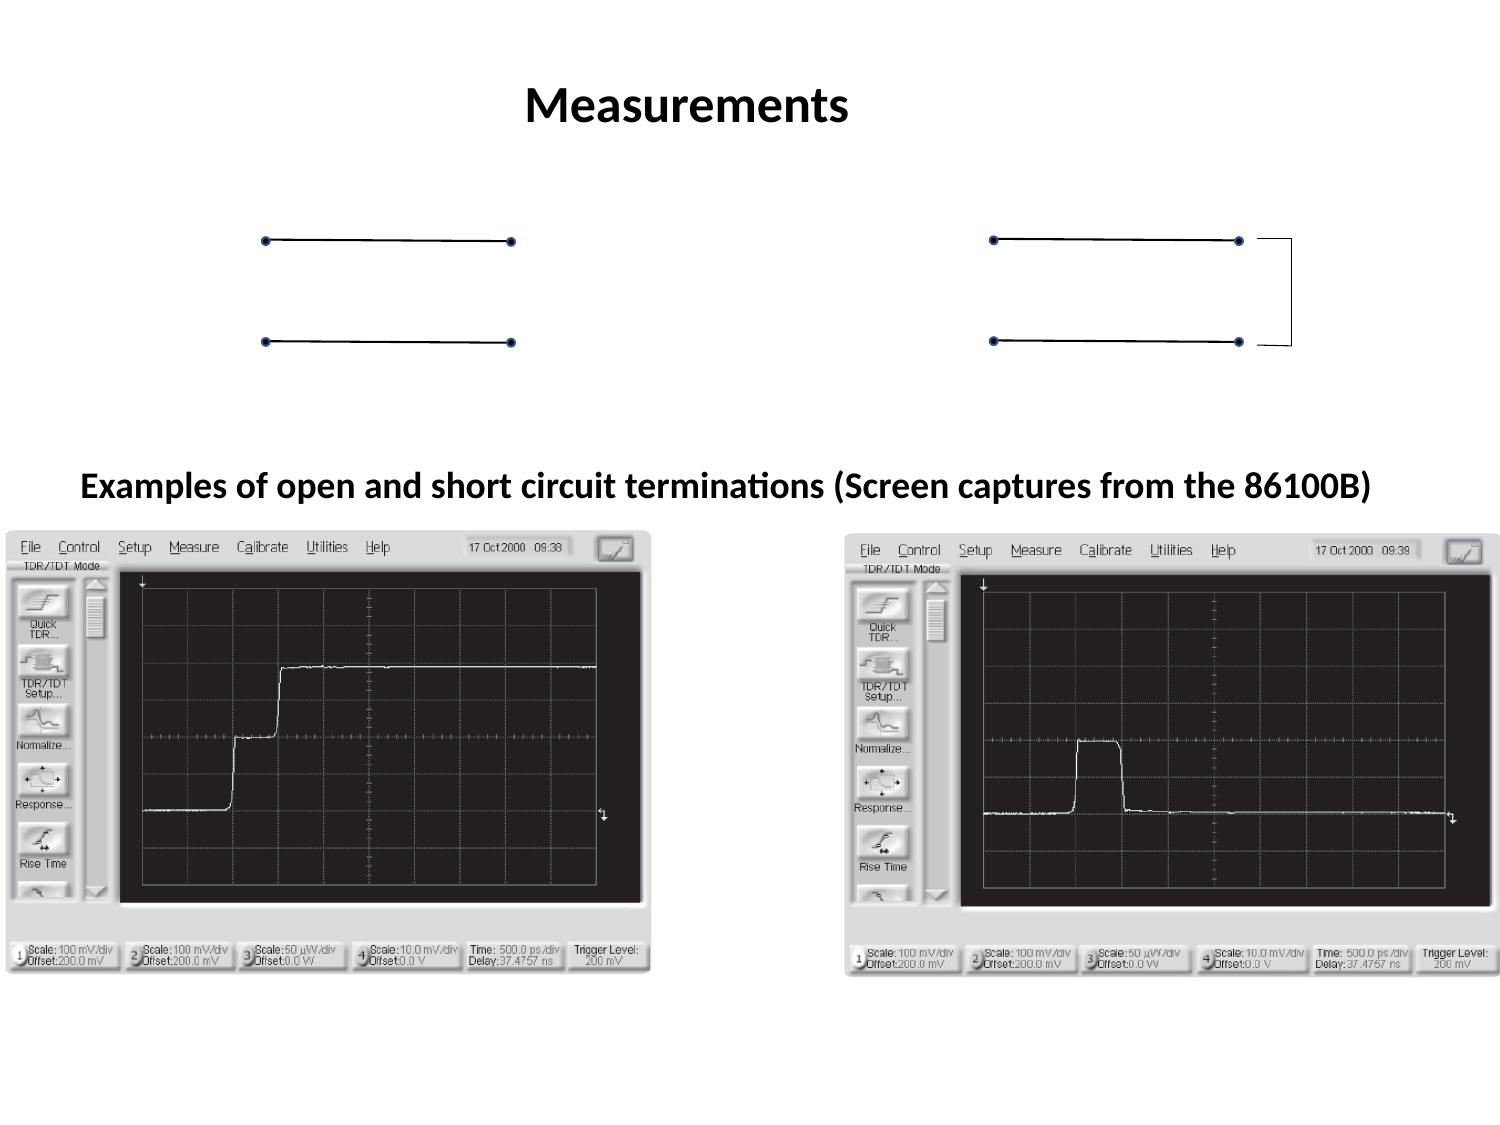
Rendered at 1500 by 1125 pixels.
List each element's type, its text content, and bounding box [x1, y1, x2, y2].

text_box Measurements [509, 63, 865, 141]
text_box [260, 336, 271, 347]
text_box [988, 336, 999, 347]
picture [839, 528, 1500, 983]
text_box Examples of open and short circuit terminations (Screen captures from the 86100B) [65, 453, 1458, 514]
text_box [506, 337, 517, 348]
text_box [260, 240, 271, 247]
text_box [1234, 336, 1244, 347]
picture [0, 525, 657, 983]
text_box [506, 236, 517, 247]
text_box [988, 239, 999, 246]
text_box [1234, 236, 1244, 247]
